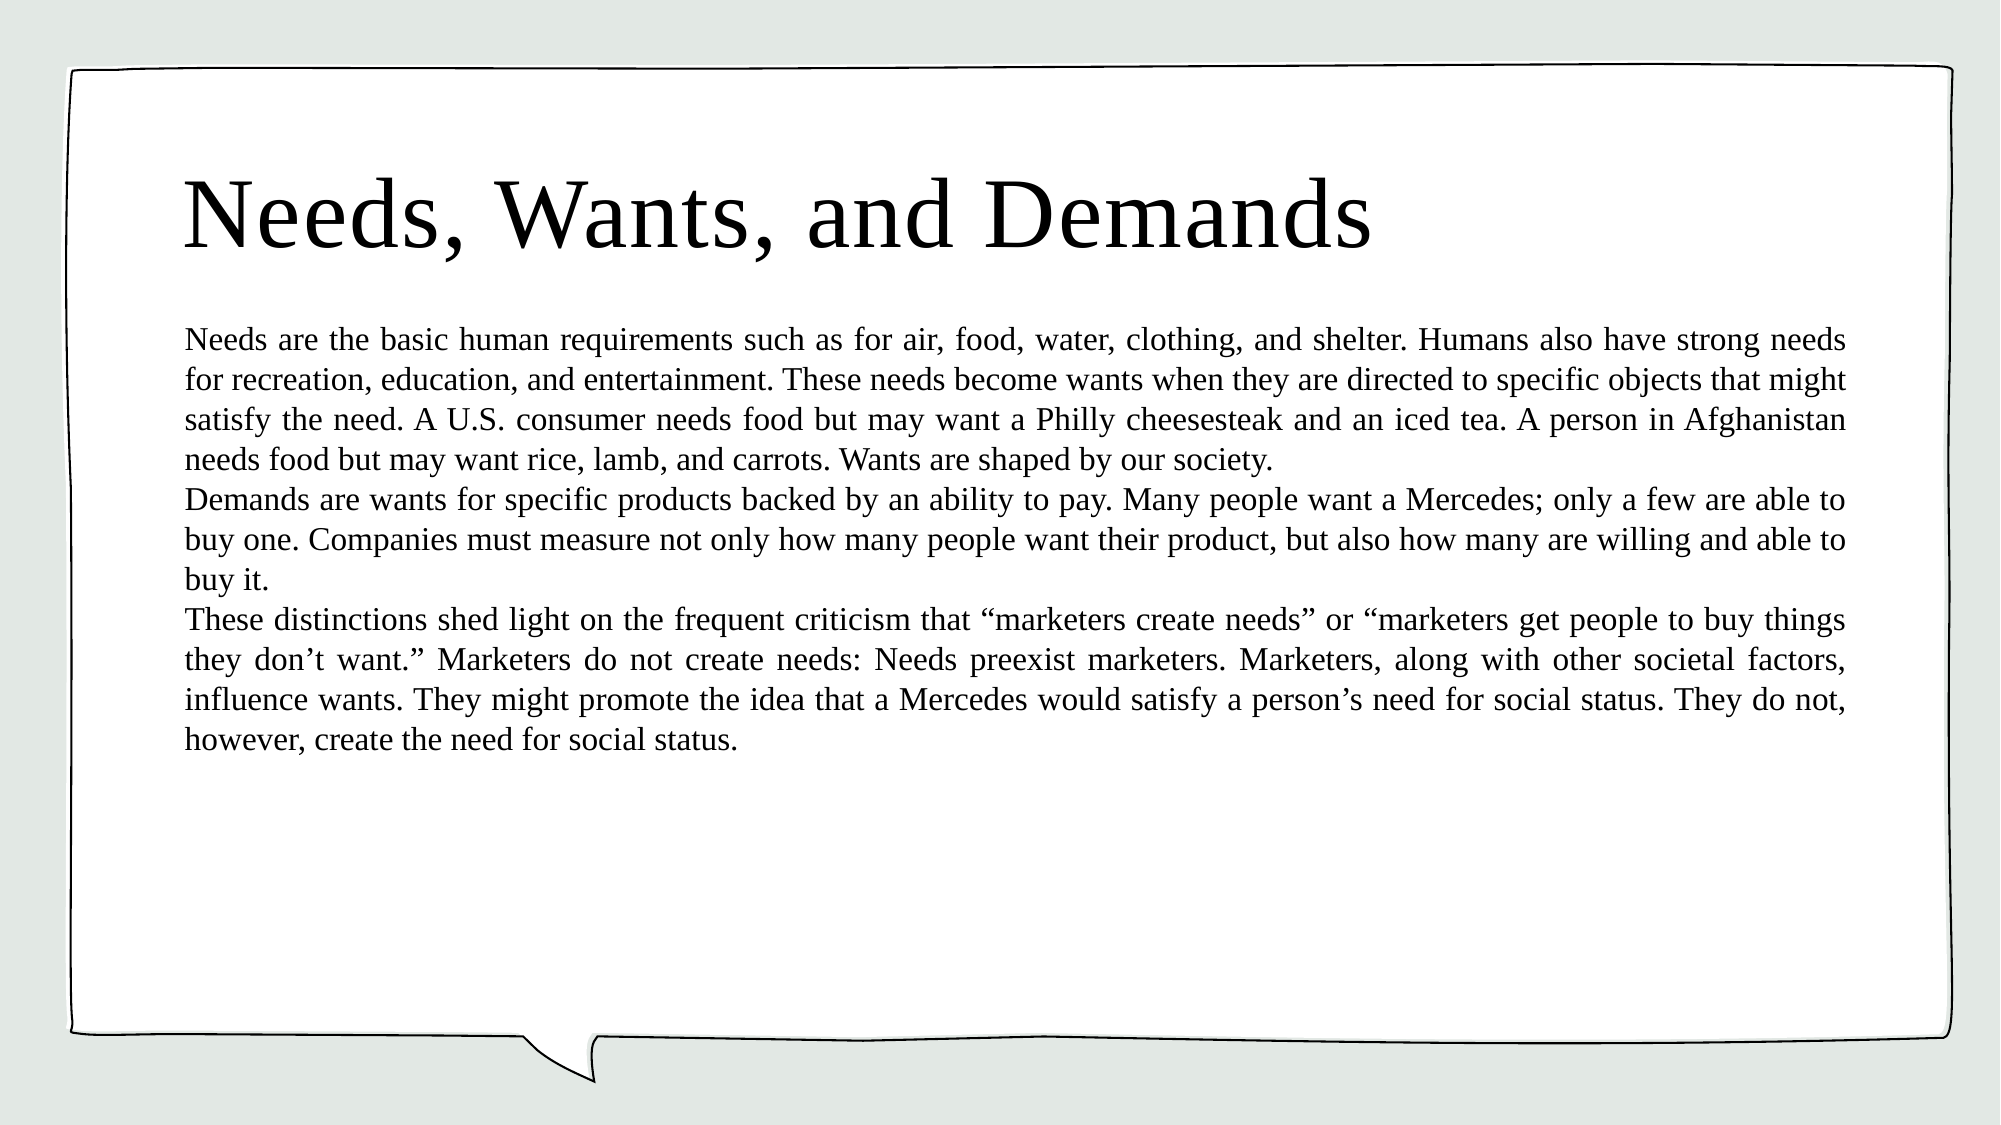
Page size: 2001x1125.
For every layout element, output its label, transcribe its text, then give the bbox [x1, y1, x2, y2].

title Needs, Wants, and Demands [167, 91, 1863, 324]
list Needs are the basic human requirements such as for air, food, water, clothing, and shelter. Humans also have strong needs for recreation, education, and entertainment. These needs become wants when they are directed to specific objects that might satisfy the need. A U.S. consumer needs food but may want a Philly cheesesteak and an iced tea. A person in Afghanistan needs food but may want rice, lamb, and carrots. Wants are shaped by our society. Demands are wants for specific products backed by an ability to pay. Many people want a Mercedes; only a few are able to buy one. Companies must measure not only how many people want their product, but also how many are willing and able to buy it. These distinctions shed light on the frequent criticism that “marketers create needs” or “marketers get people to buy things they don’t want.” Marketers do not create needs: Needs preexist marketers. Marketers, along with other societal factors, influence wants. They might promote the idea that a Mercedes would satisfy a person’s need for social status. They do not, however, create the need for social status. [169, 310, 1865, 938]
